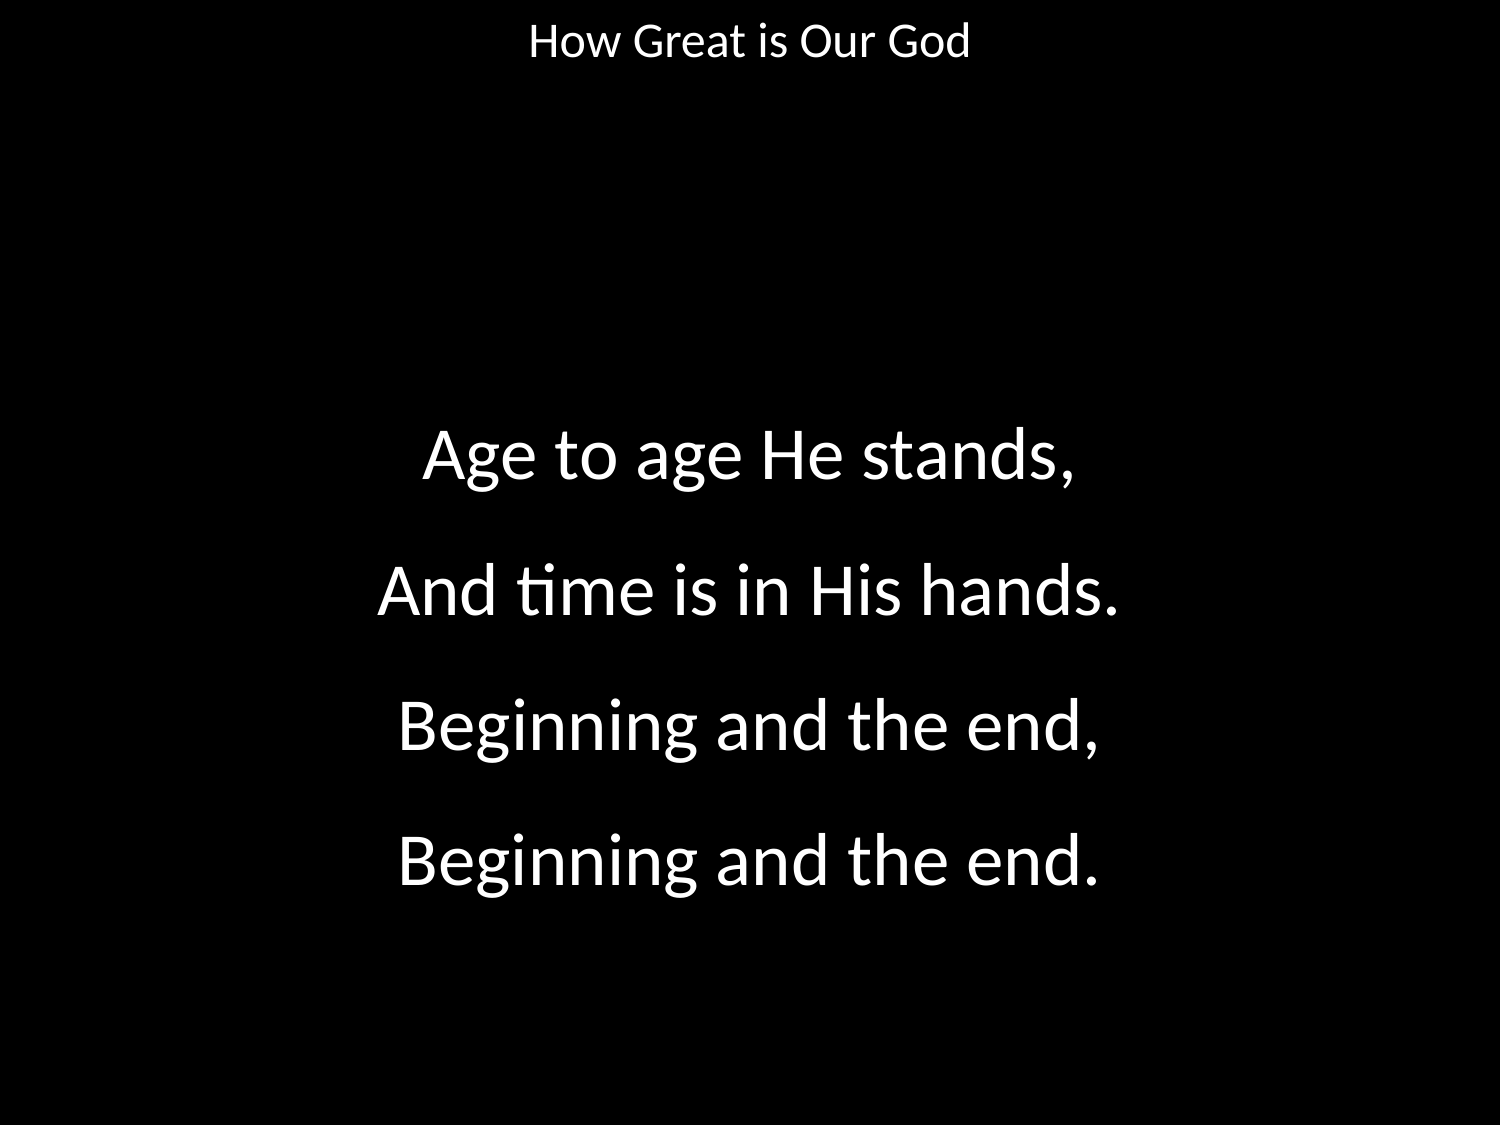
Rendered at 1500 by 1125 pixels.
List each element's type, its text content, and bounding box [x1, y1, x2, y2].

list Age to age He stands, And time is in His hands. Beginning and the end, Beginning and the end. [0, 149, 1500, 1110]
list How Great is Our God [0, 0, 1500, 75]
